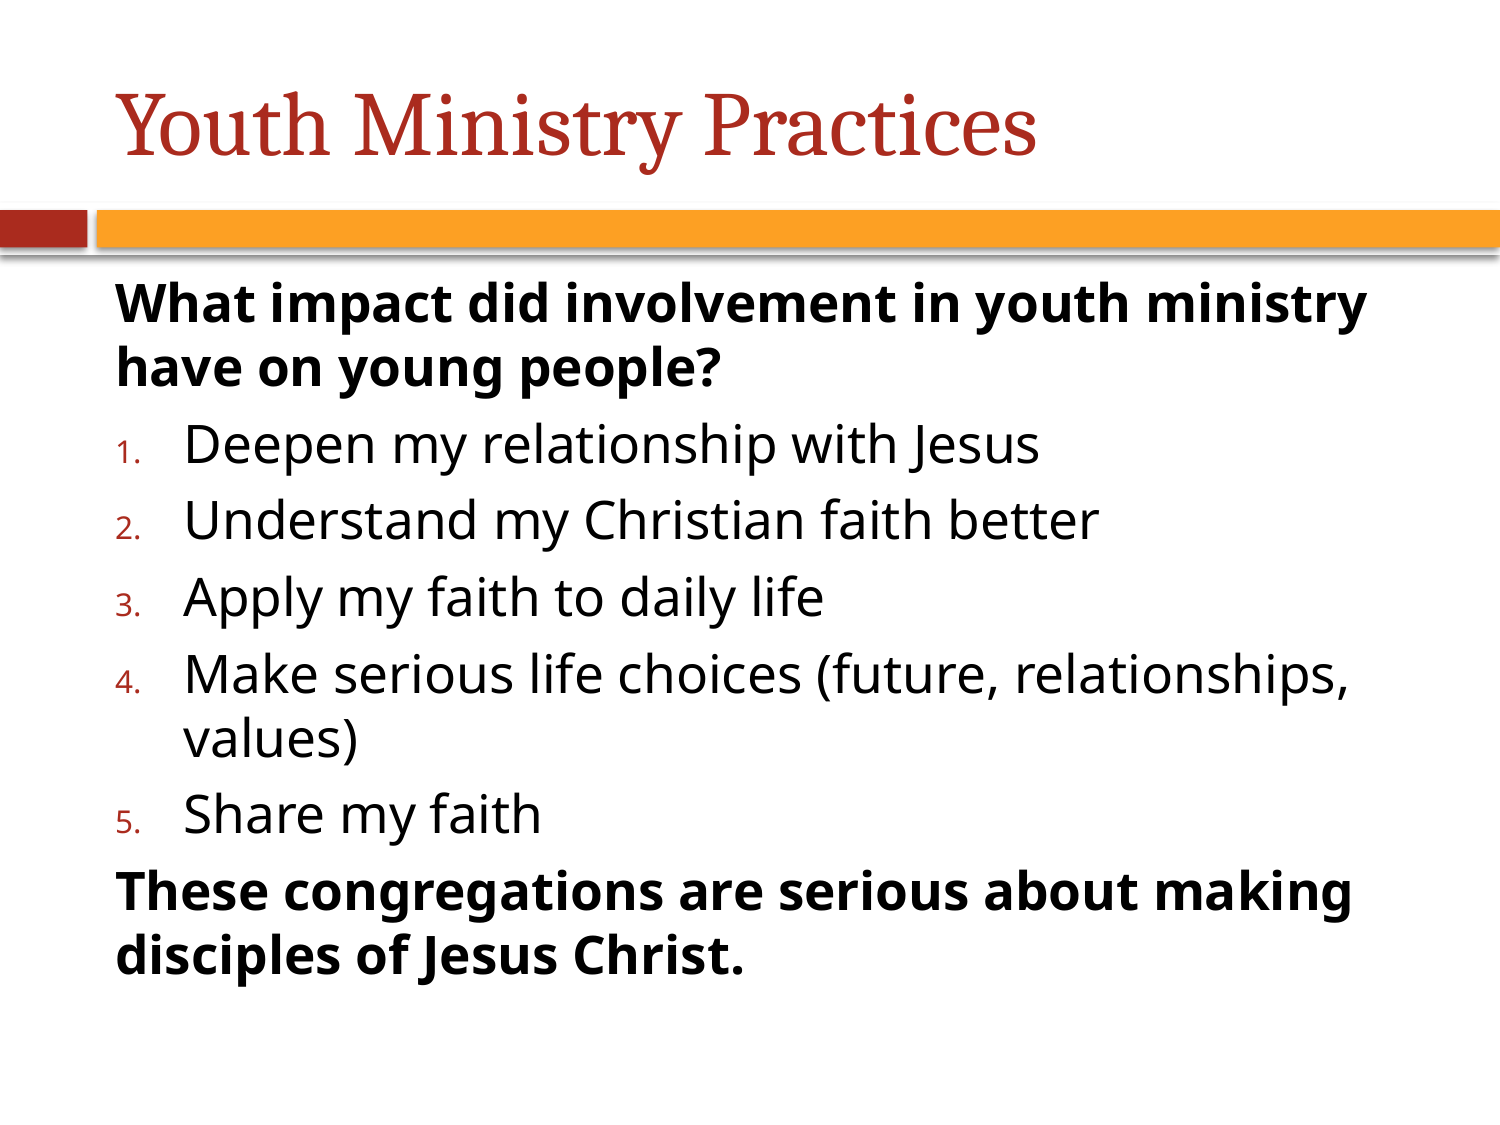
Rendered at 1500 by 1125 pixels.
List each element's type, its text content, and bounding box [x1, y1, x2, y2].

title Youth Ministry Practices [100, 37, 1438, 200]
list What impact did involvement in youth ministry have on young people? Deepen my relationship with Jesus Understand my Christian faith better Apply my faith to daily life Make serious life choices (future, relationships, values) Share my faith These congregations are serious about making disciples of Jesus Christ. [100, 262, 1438, 1000]
